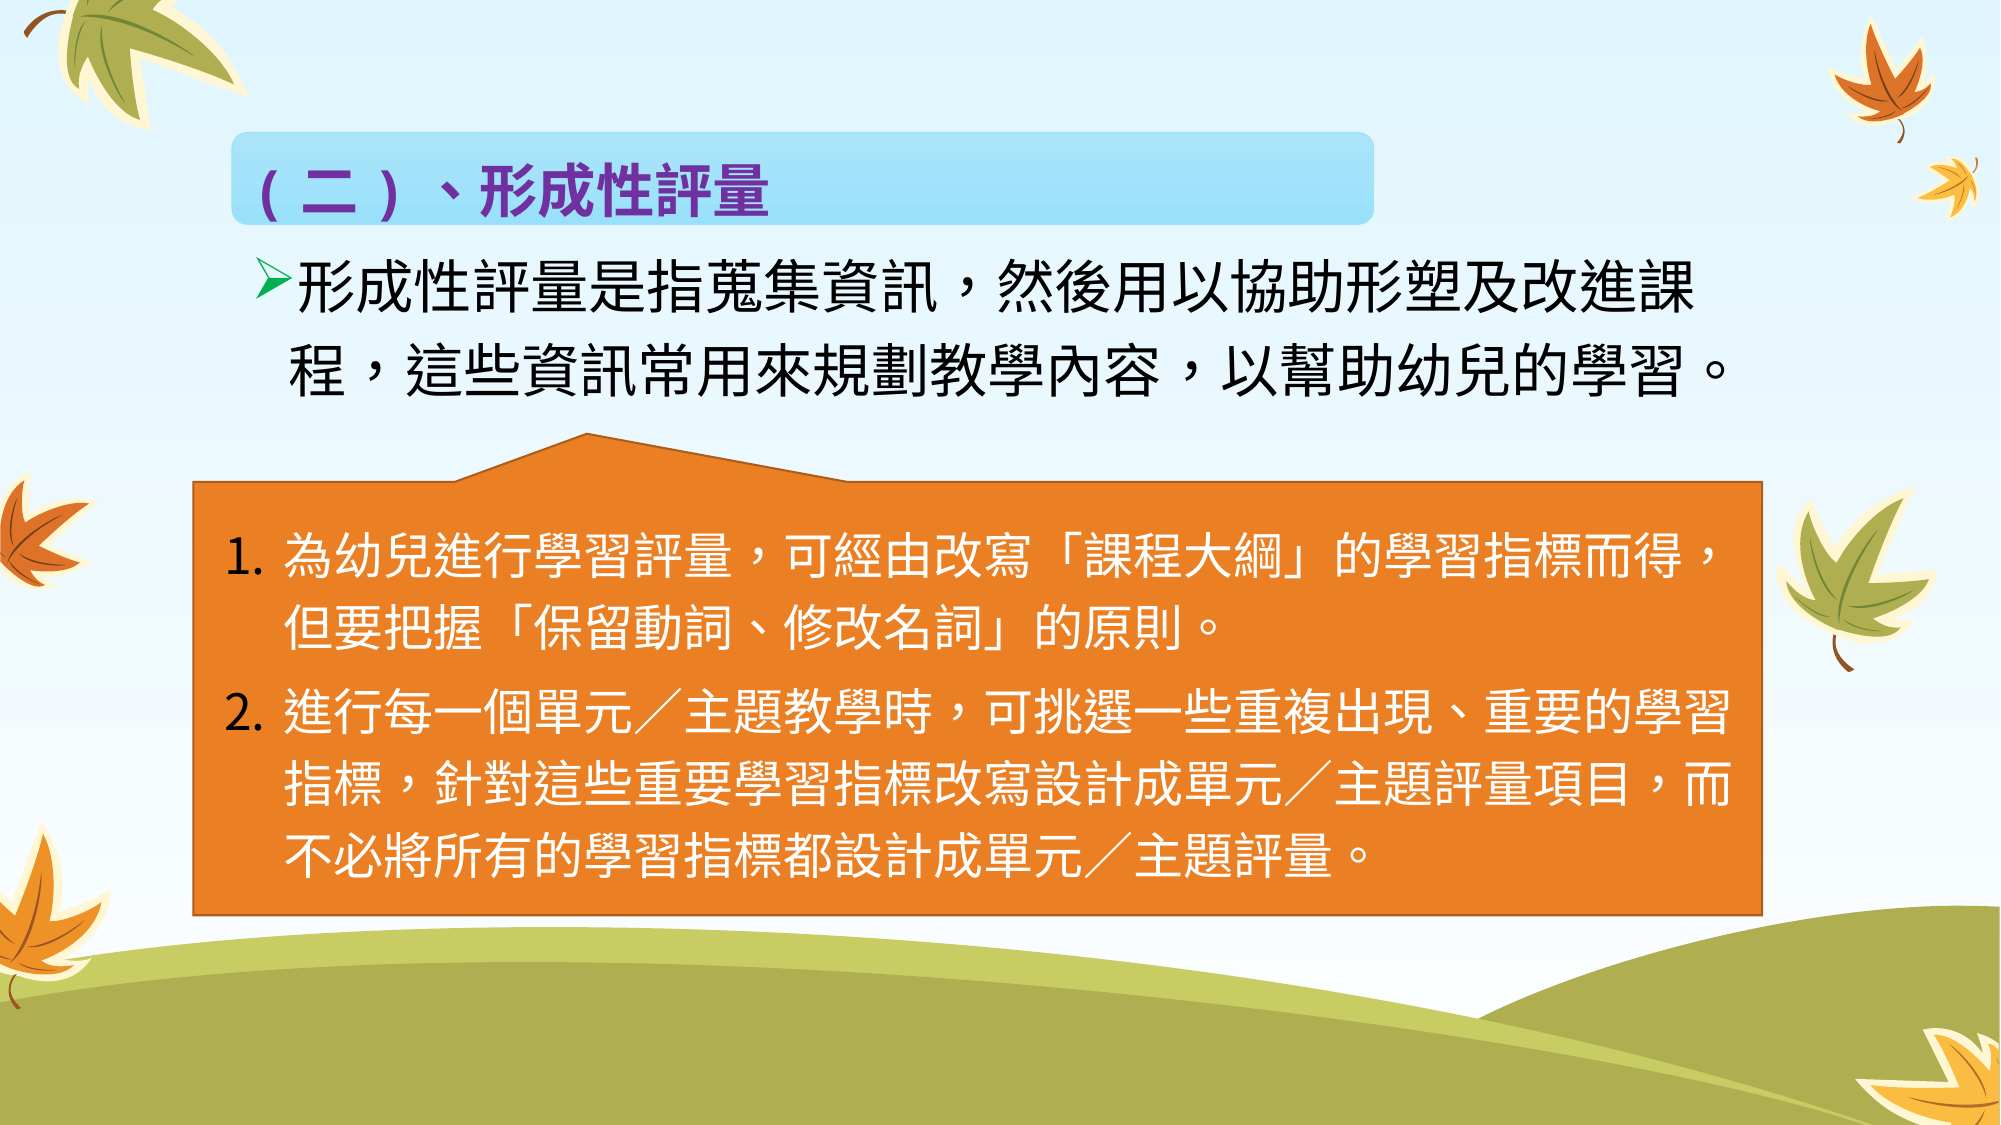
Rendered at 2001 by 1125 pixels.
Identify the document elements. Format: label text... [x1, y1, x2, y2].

list (二)、形成性評量 形成性評量是指蒐集資訊，然後用以協助形塑及改進課程，這些資訊常用來規劃教學內容，以幫助幼兒的學習。 [228, 132, 1728, 480]
text_box 為幼兒進行學習評量，可經由改寫「課程大綱」的學習指標而得，但要把握「保留動詞、修改名詞」的原則。 進行每一個單元／主題教學時，可挑選一些重複出現、重要的學習指標，針對這些重要學習指標改寫設計成單元／主題評量項目，而不必將所有的學習指標都設計成單元／主題評量。 [192, 432, 1764, 917]
